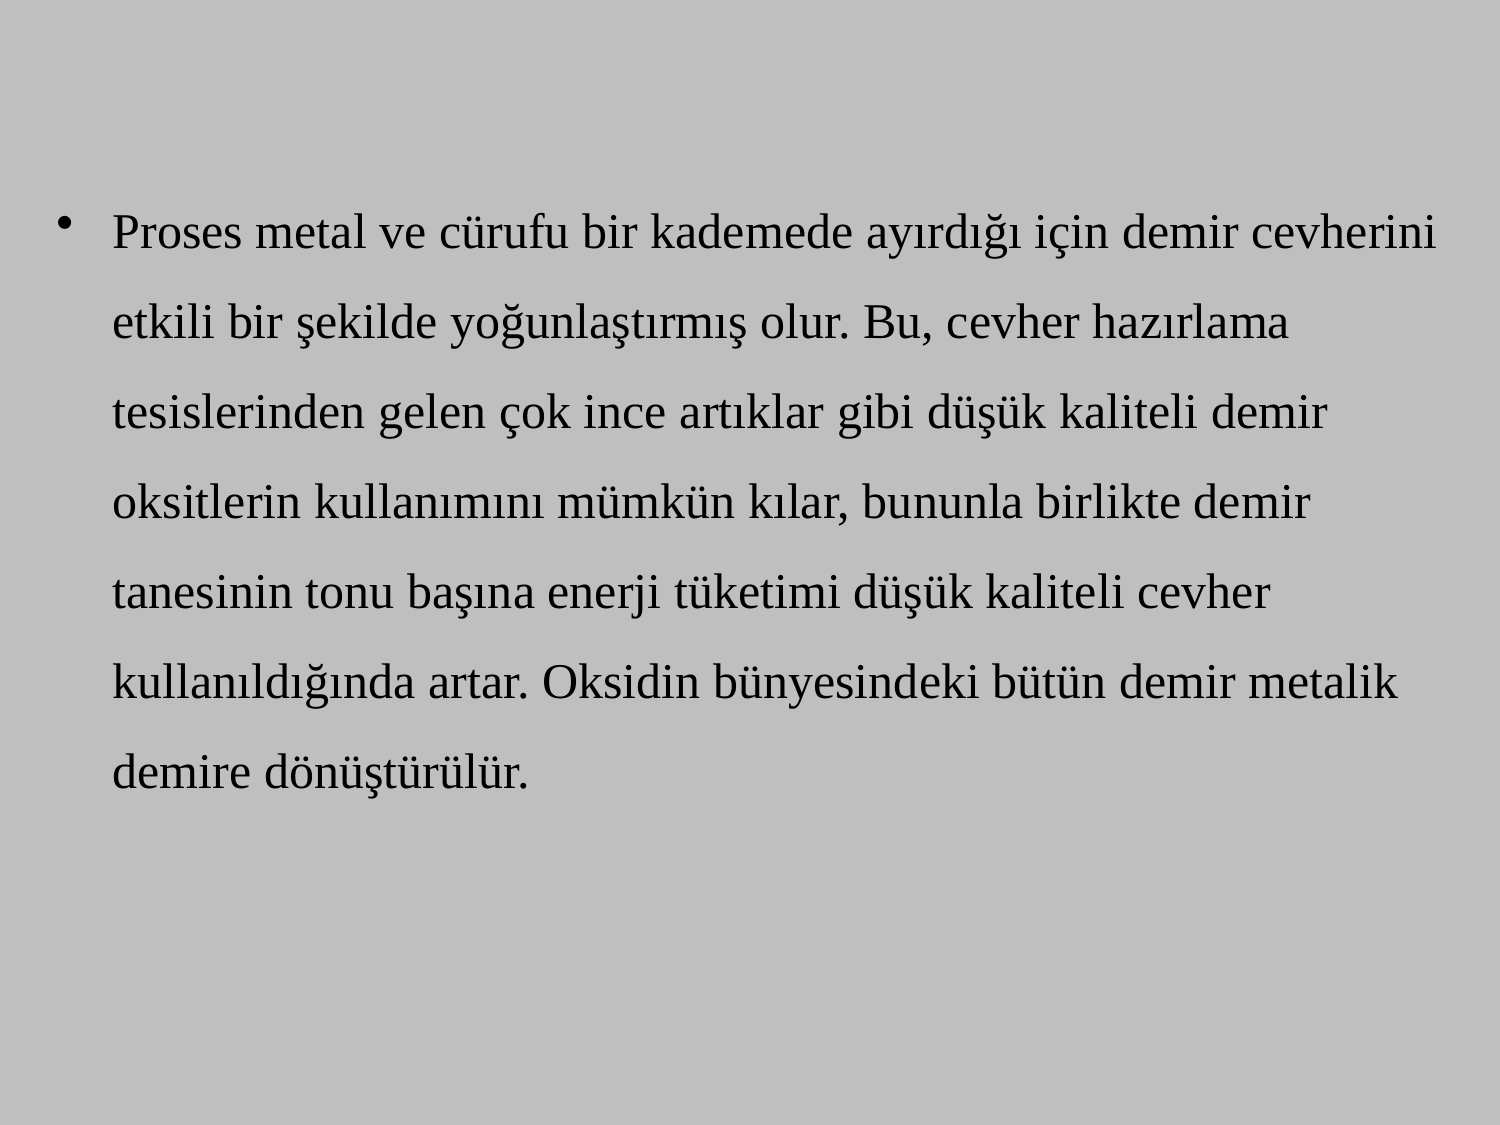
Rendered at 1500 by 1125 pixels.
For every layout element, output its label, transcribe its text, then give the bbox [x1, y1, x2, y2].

list Proses metal ve cürufu bir kademede ayırdığı için demir cevherini etkili bir şekilde yoğunlaştırmış olur. Bu, cevher hazırlama tesislerinden gelen çok ince artıklar gibi düşük kaliteli demir oksitlerin kullanımını mümkün kılar, bununla birlikte demir tanesinin tonu başına enerji tüketimi düşük kaliteli cevher kullanıldığında artar. Oksidin bünyesindeki bütün demir metalik demire dönüştürülür. [41, 160, 1471, 1047]
